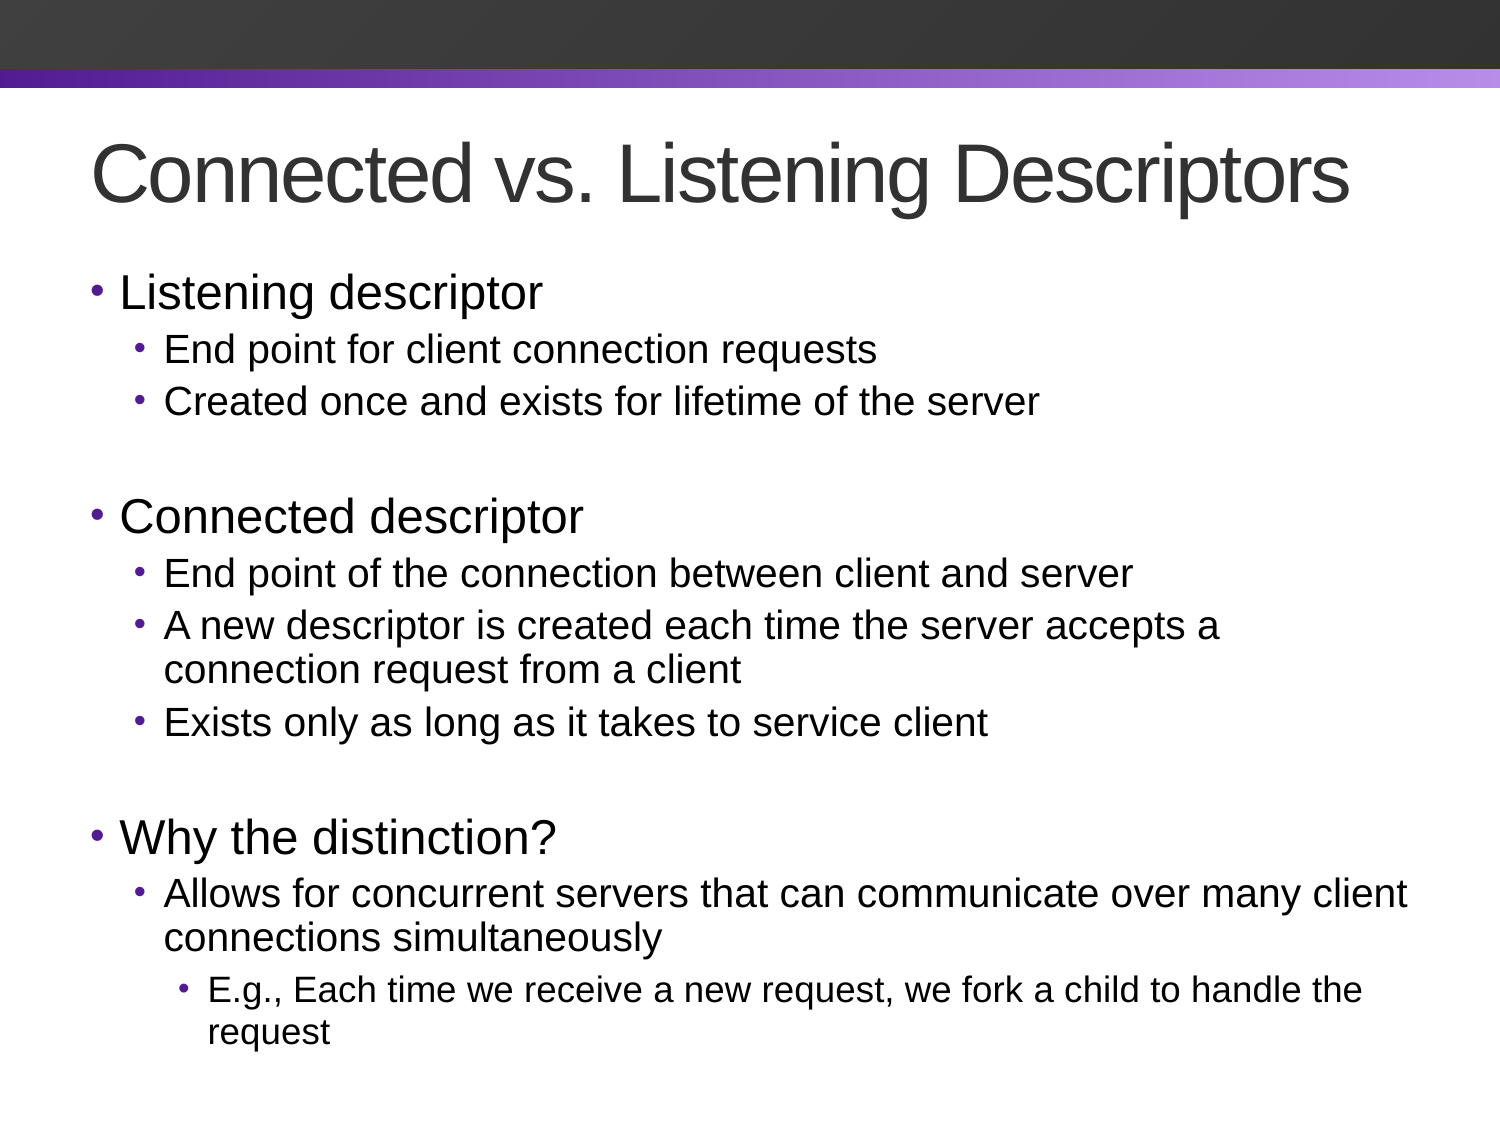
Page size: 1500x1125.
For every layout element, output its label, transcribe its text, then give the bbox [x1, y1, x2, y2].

title Connected vs. Listening Descriptors [75, 87, 1425, 250]
list Listening descriptor End point for client connection requests Created once and exists for lifetime of the server Connected descriptor End point of the connection between client and server A new descriptor is created each time the server accepts a connection request from a client Exists only as long as it takes to service client Why the distinction? Allows for concurrent servers that can communicate over many client connections simultaneously E.g., Each time we receive a new request, we fork a child to handle the request [75, 262, 1425, 1063]
